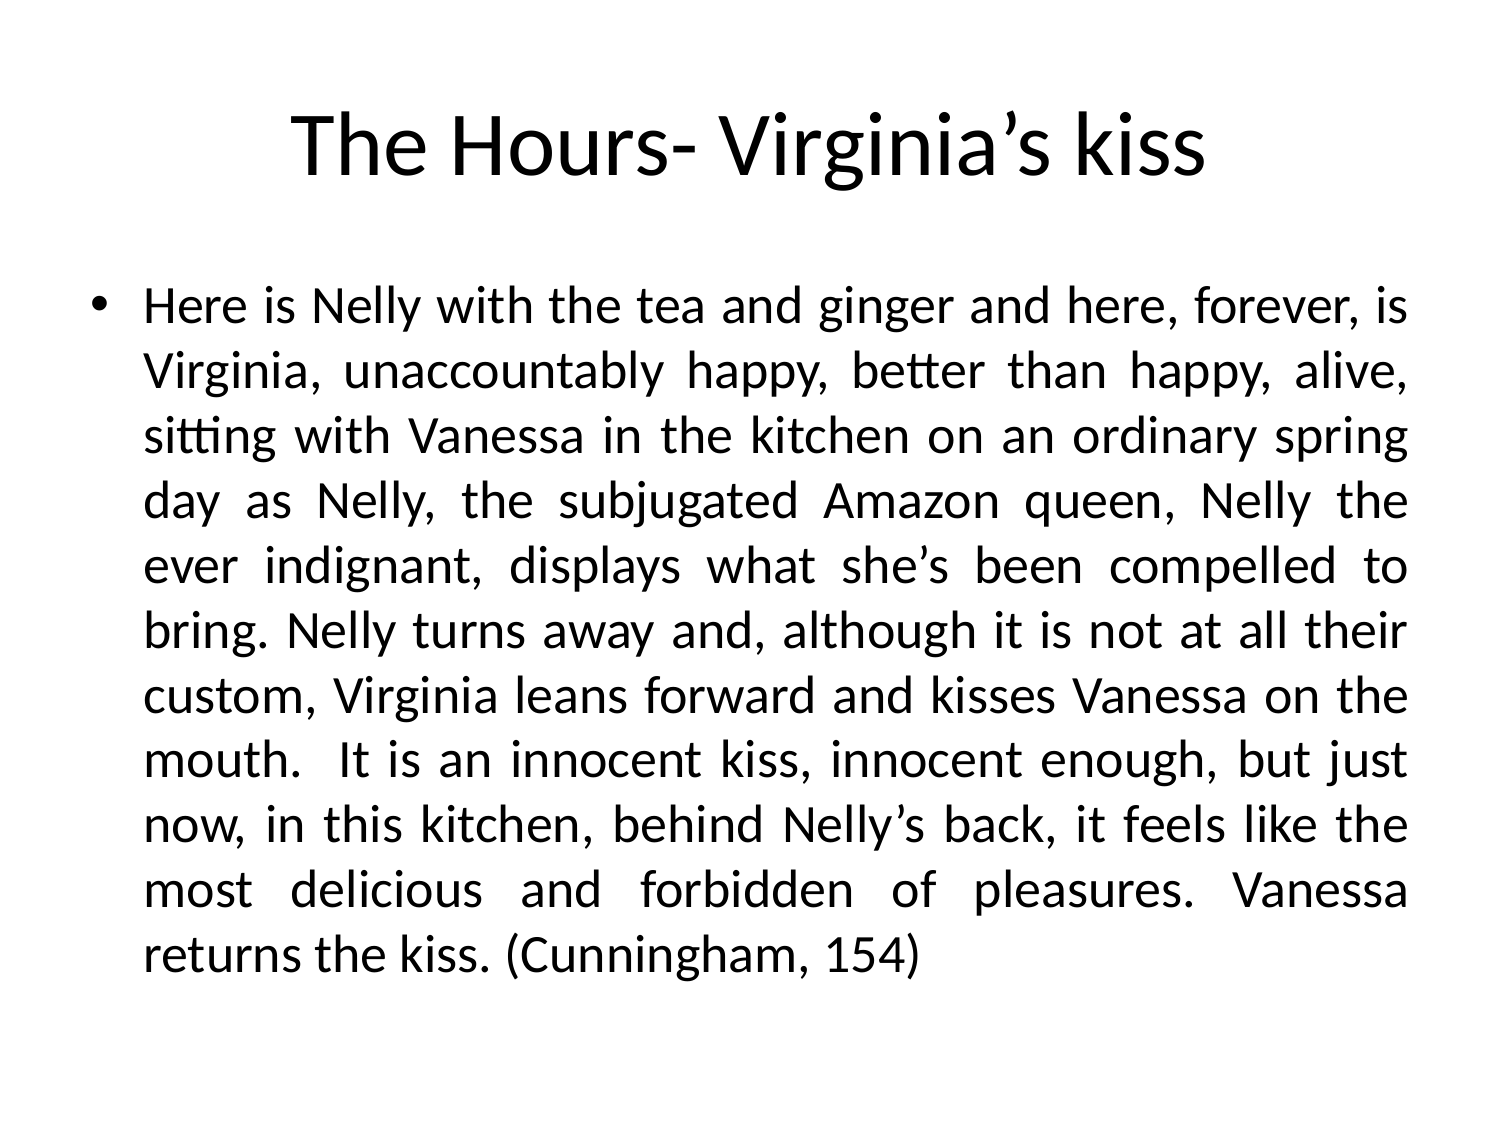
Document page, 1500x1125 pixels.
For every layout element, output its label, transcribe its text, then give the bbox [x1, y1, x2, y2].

title The Hours- Virginia’s kiss [75, 45, 1425, 233]
list Here is Nelly with the tea and ginger and here, forever, is Virginia, unaccountably happy, better than happy, alive, sitting with Vanessa in the kitchen on an ordinary spring day as Nelly, the subjugated Amazon queen, Nelly the ever indignant, displays what she’s been compelled to bring. Nelly turns away and, although it is not at all their custom, Virginia leans forward and kisses Vanessa on the mouth. It is an innocent kiss, innocent enough, but just now, in this kitchen, behind Nelly’s back, it feels like the most delicious and forbidden of pleasures. Vanessa returns the kiss. (Cunningham, 154) [75, 262, 1425, 1005]
